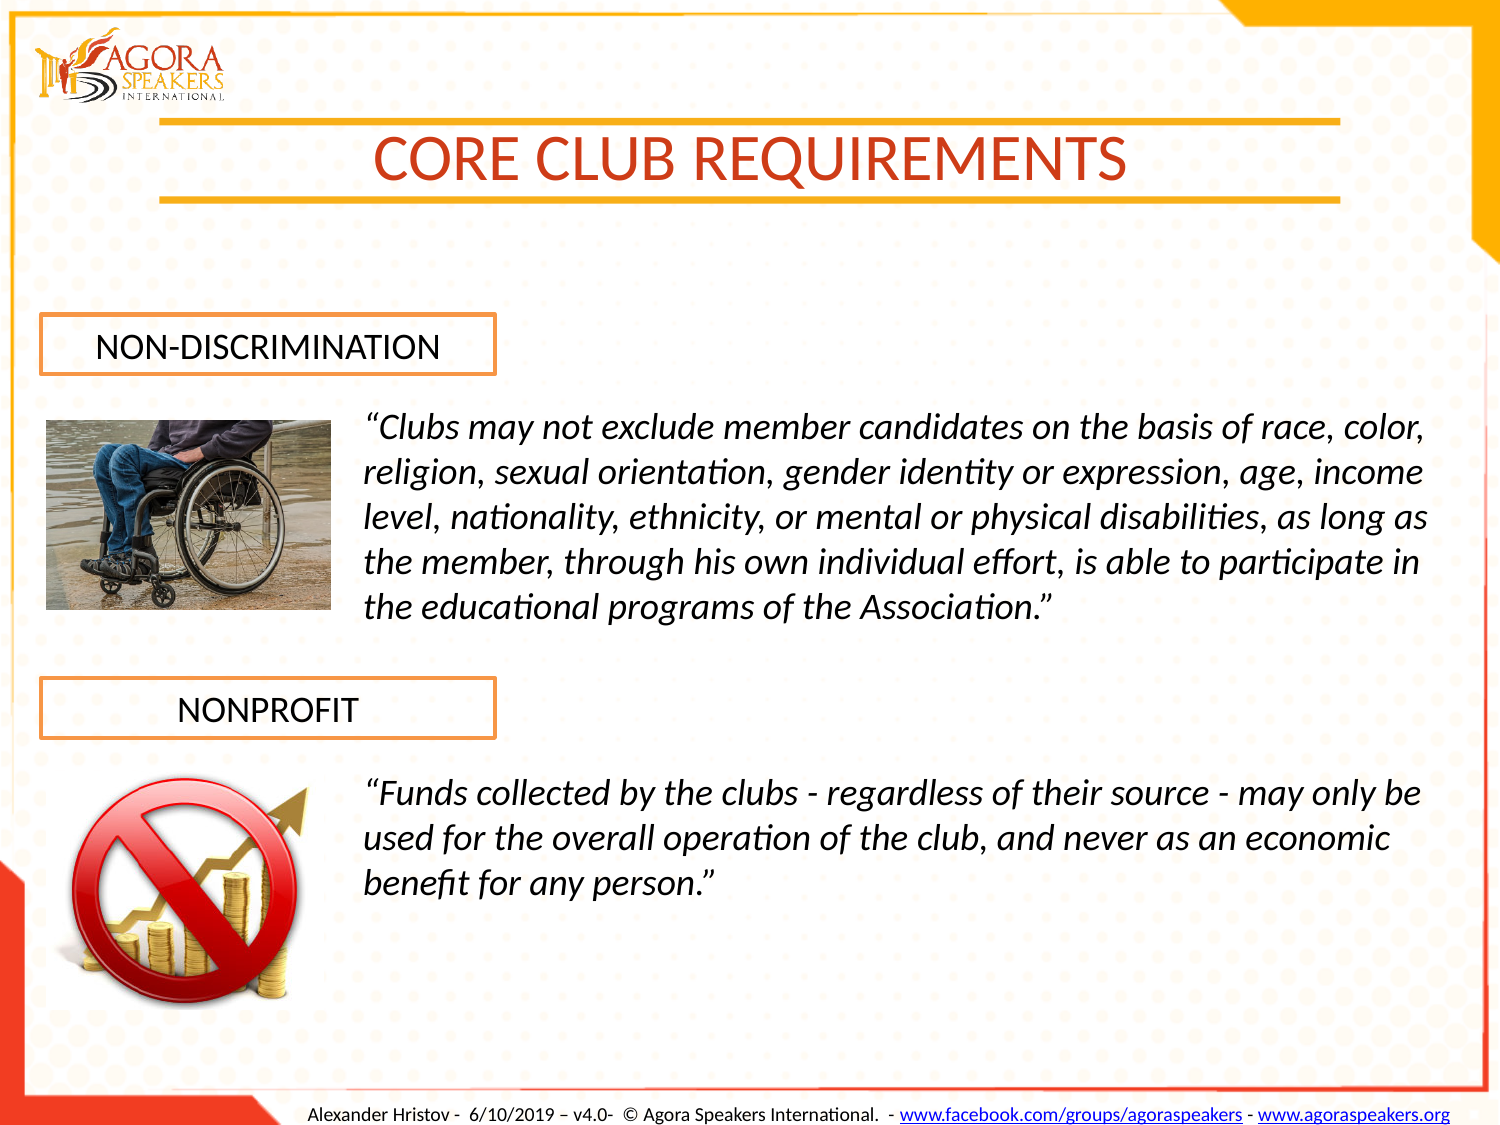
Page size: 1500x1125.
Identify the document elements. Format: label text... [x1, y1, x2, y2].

picture [0, 0, 1500, 1125]
text_box CORE CLUB REQUIREMENTS [2, 106, 1500, 197]
text_box “Funds collected by the clubs - regardless of their source - may only be used for the overall operation of the club, and never as an economic benefit for any person.” [348, 760, 1448, 891]
text_box “Clubs may not exclude member candidates on the basis of race, color, religion, sexual orientation, gender identity or expression, age, income level, nationality, ethnicity, or mental or physical disabilities, as long as the member, through his own individual effort, is able to participate in the educational programs of the Association.” [348, 394, 1455, 631]
text_box NON-DISCRIMINATION [39, 312, 497, 376]
text_box NONPROFIT [39, 676, 497, 740]
